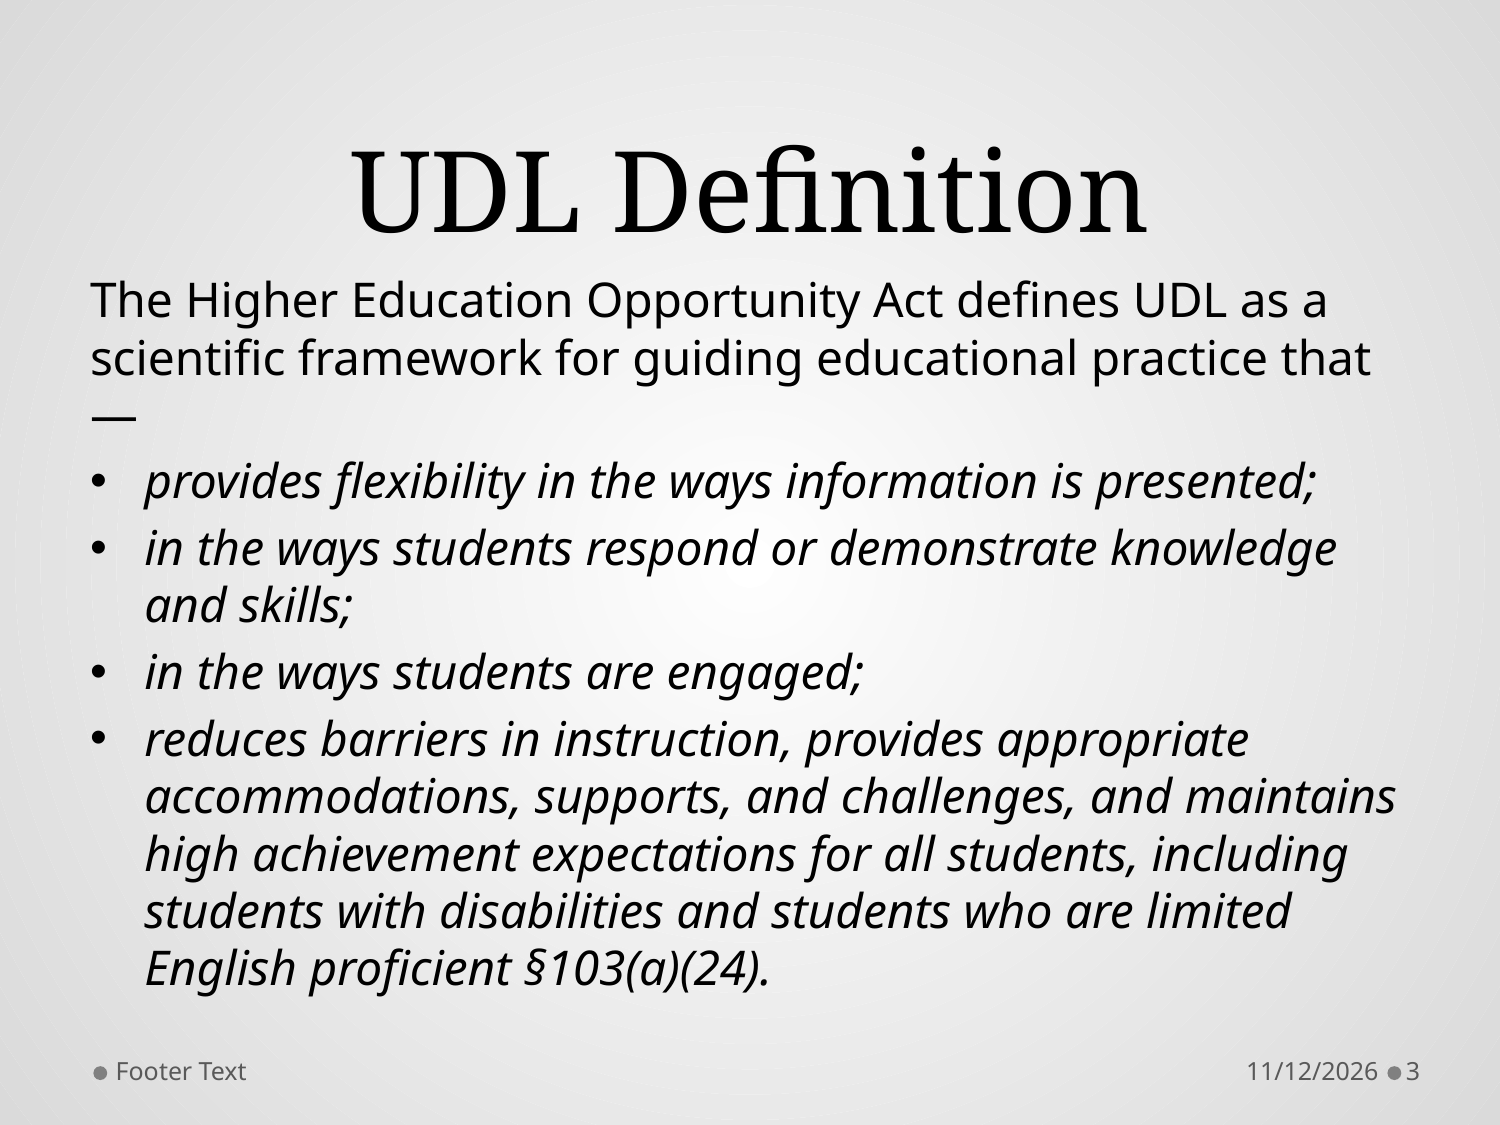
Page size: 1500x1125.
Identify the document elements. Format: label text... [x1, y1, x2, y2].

list The Higher Education Opportunity Act defines UDL as a scientific framework for guiding educational practice that— provides flexibility in the ways information is presented; in the ways students respond or demonstrate knowledge and skills; in the ways students are engaged; reduces barriers in instruction, provides appropriate accommodations, supports, and challenges, and maintains high achievement expectations for all students, including students with disabilities and students who are limited English proficient §103(a)(24). [75, 262, 1425, 1005]
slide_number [1043, 1042, 1386, 1103]
footer Footer Text [108, 1042, 576, 1103]
slide_number 3 [1401, 1042, 1494, 1103]
title UDL Definition [75, 0, 1425, 262]
